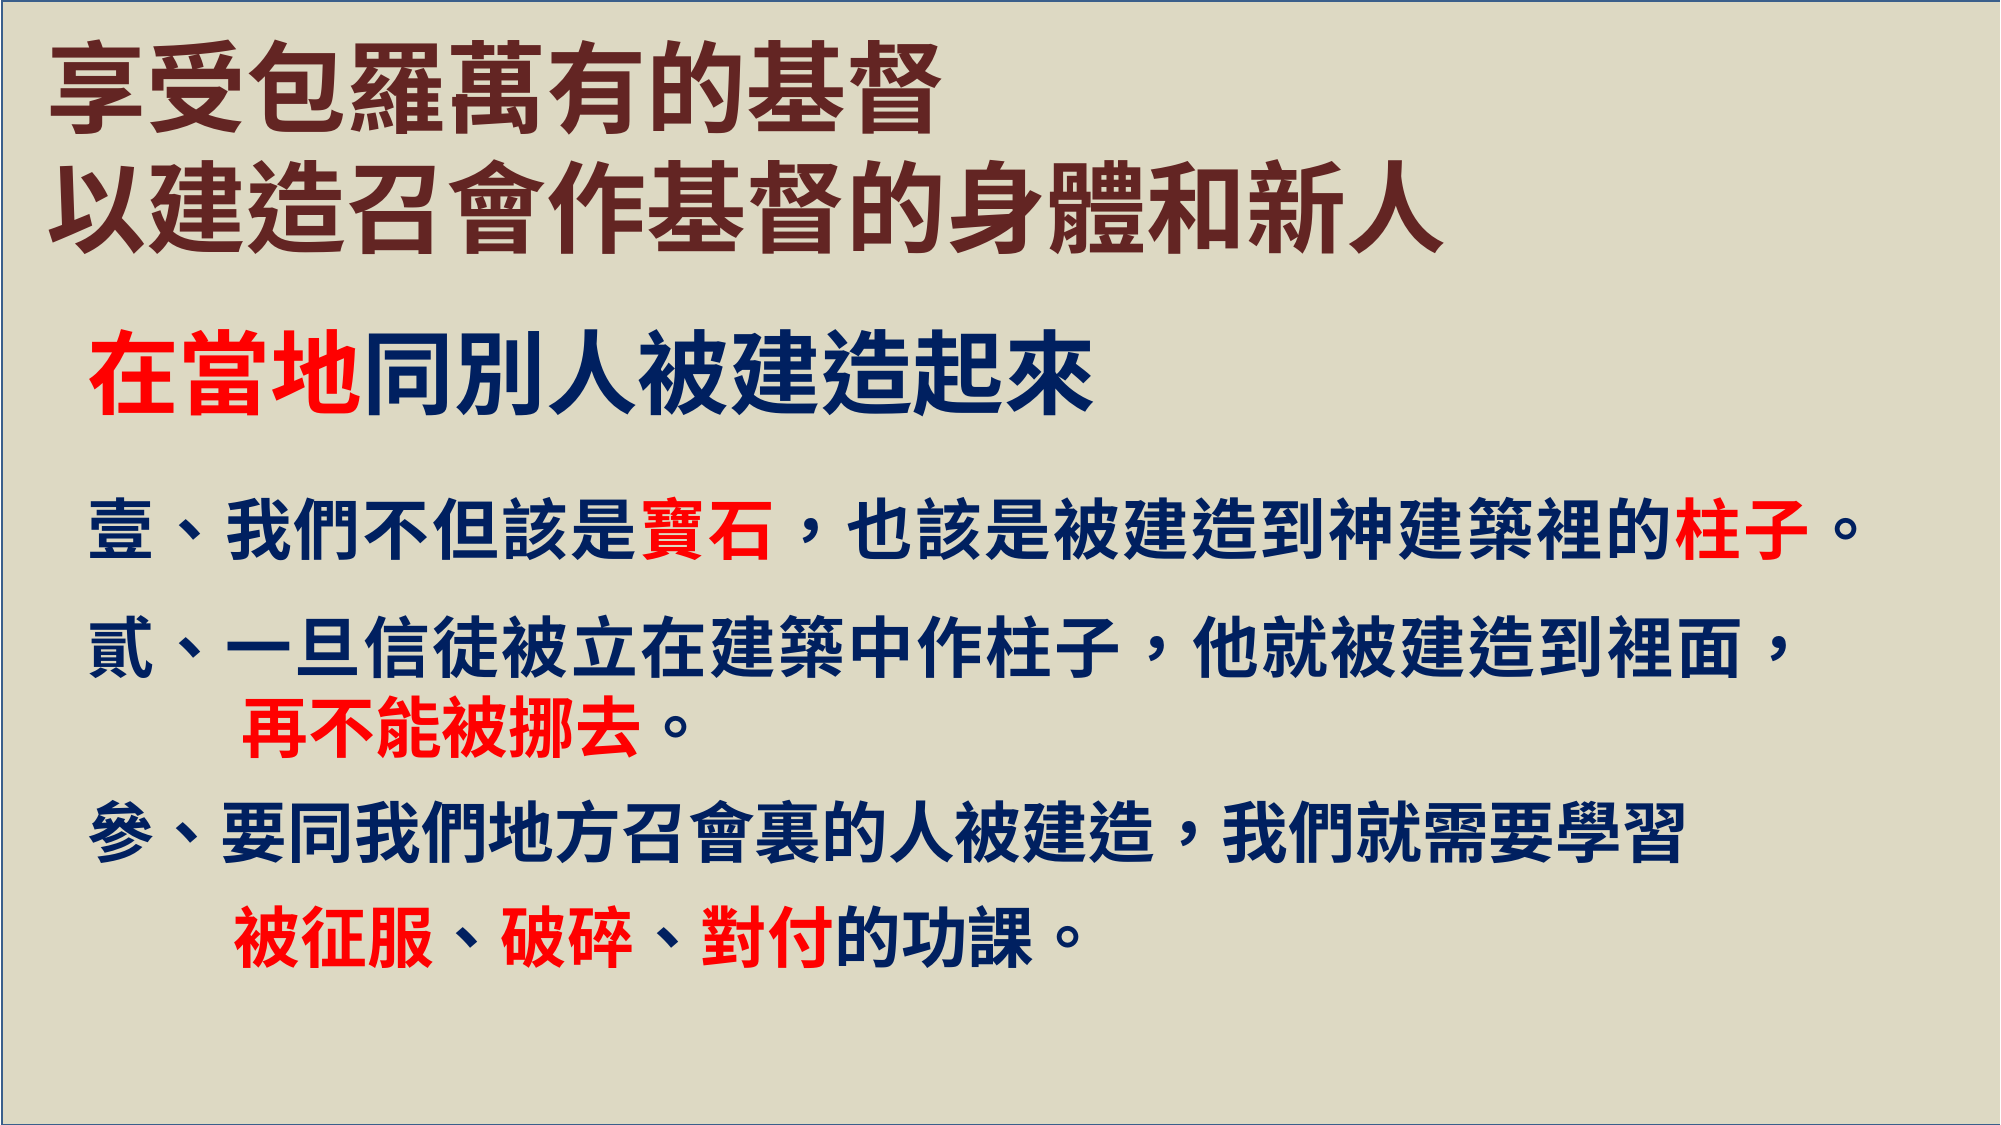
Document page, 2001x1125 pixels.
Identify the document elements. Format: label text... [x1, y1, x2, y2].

text_box 在當地同別人被建造起來 壹、我們不但該是寶石，也該是被建造到神建築裡的柱子。 貳、一旦信徒被立在建築中作柱子，他就被建造到裡面，再不能被挪去。 參、要同我們地方召會裏的人被建造，我們就需要學習 被征服、破碎、對付的功課。 [72, 308, 1827, 983]
text_box 享受包羅萬有的基督 以建造召會作基督的身體和新人 [31, 17, 1827, 156]
text_box [1, 0, 2000, 1125]
